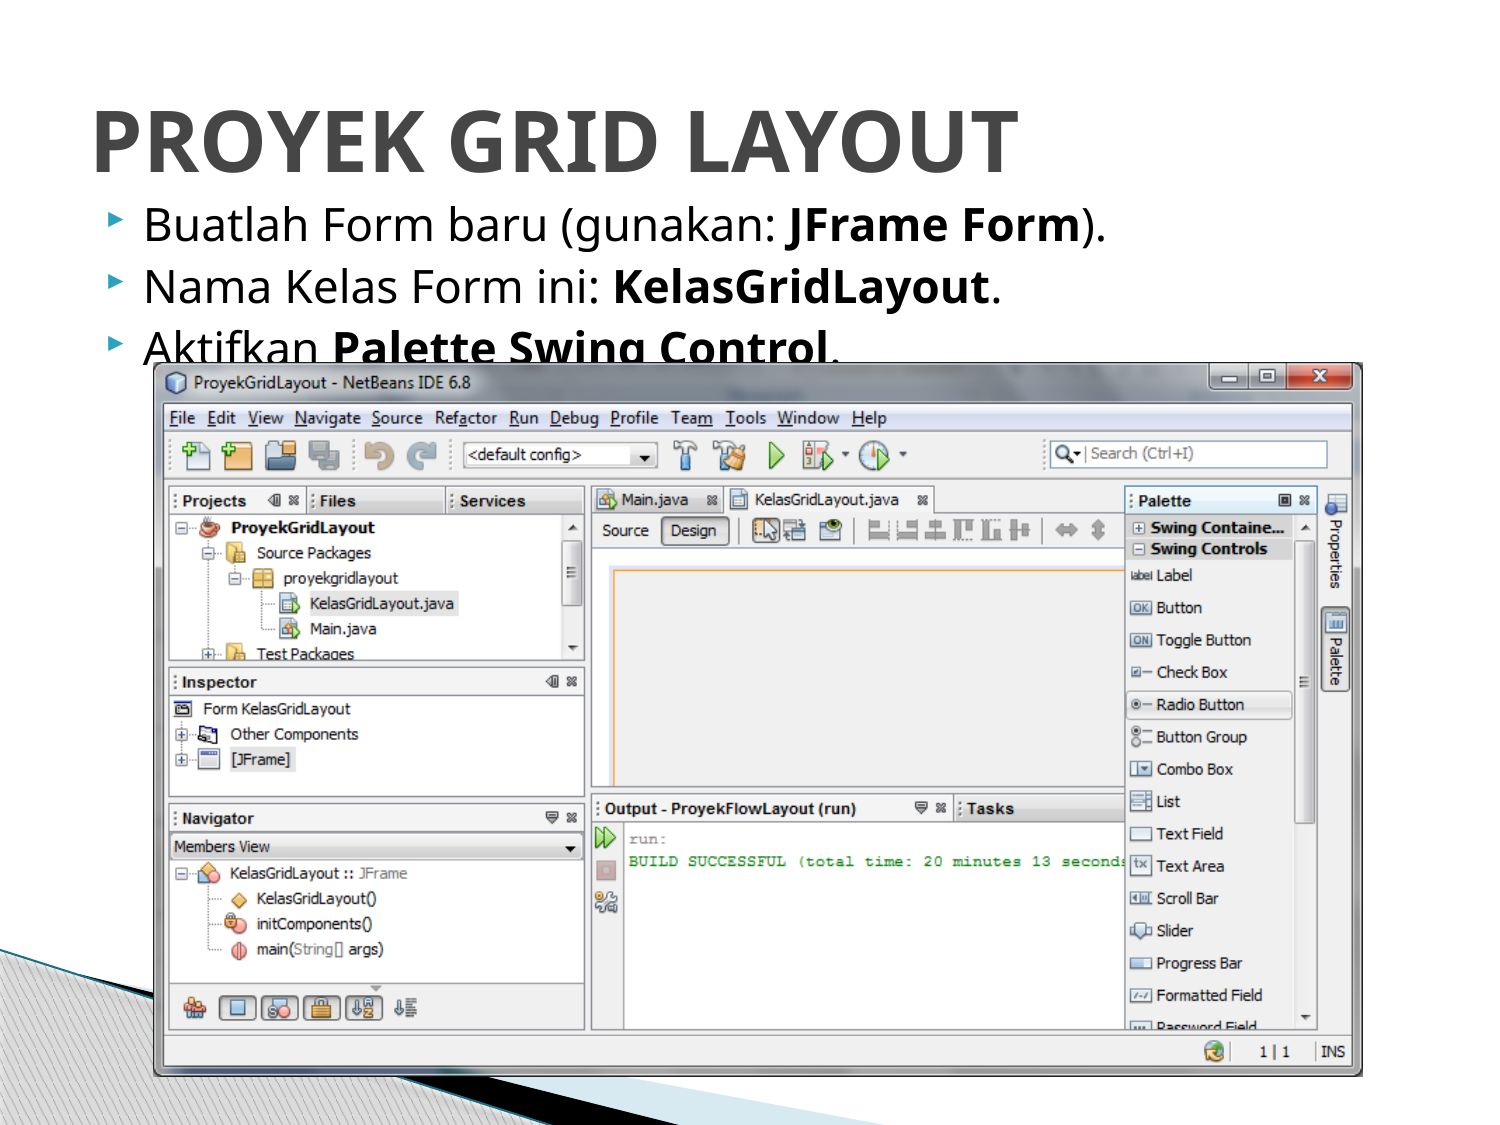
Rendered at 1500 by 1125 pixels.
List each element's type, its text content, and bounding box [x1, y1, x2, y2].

title PROYEK GRID LAYOUT [75, 45, 1425, 233]
picture [152, 362, 1363, 1077]
list Buatlah Form baru (gunakan: JFrame Form). Nama Kelas Form ini: KelasGridLayout. Aktifkan Palette Swing Control. [75, 233, 1425, 382]
